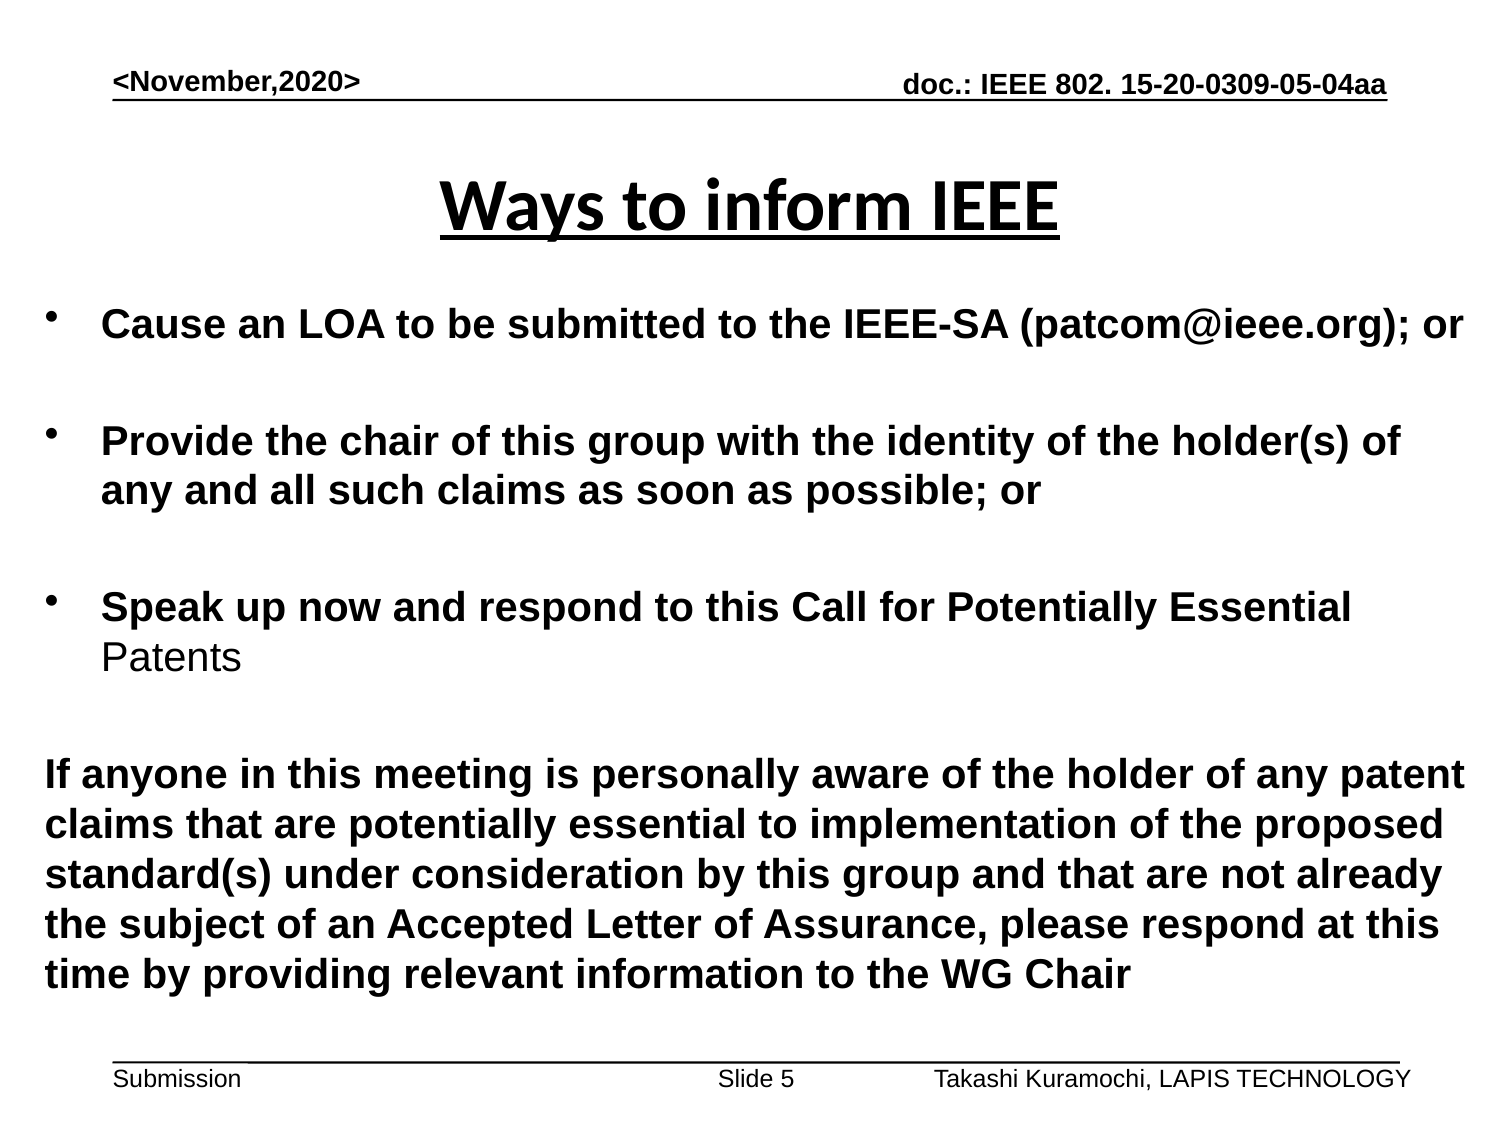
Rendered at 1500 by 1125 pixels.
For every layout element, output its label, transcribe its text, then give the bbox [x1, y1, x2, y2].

list Cause an LOA to be submitted to the IEEE-SA (patcom@ieee.org); or Provide the chair of this group with the identity of the holder(s) of any and all such claims as soon as possible; or Speak up now and respond to this Call for Potentially Essential Patents If anyone in this meeting is personally aware of the holder of any patent claims that are potentially essential to implementation of the proposed standard(s) under consideration by this group and that are not already the subject of an Accepted Letter of Assurance, please respond at this time by providing relevant information to the WG Chair [29, 289, 1483, 965]
title Ways to inform IEEE [112, 112, 1388, 288]
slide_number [112, 0, 375, 98]
slide_number Slide 5 [709, 1062, 803, 1093]
footer Takashi Kuramochi, LAPIS TECHNOLOGY [820, 1062, 1413, 1125]
